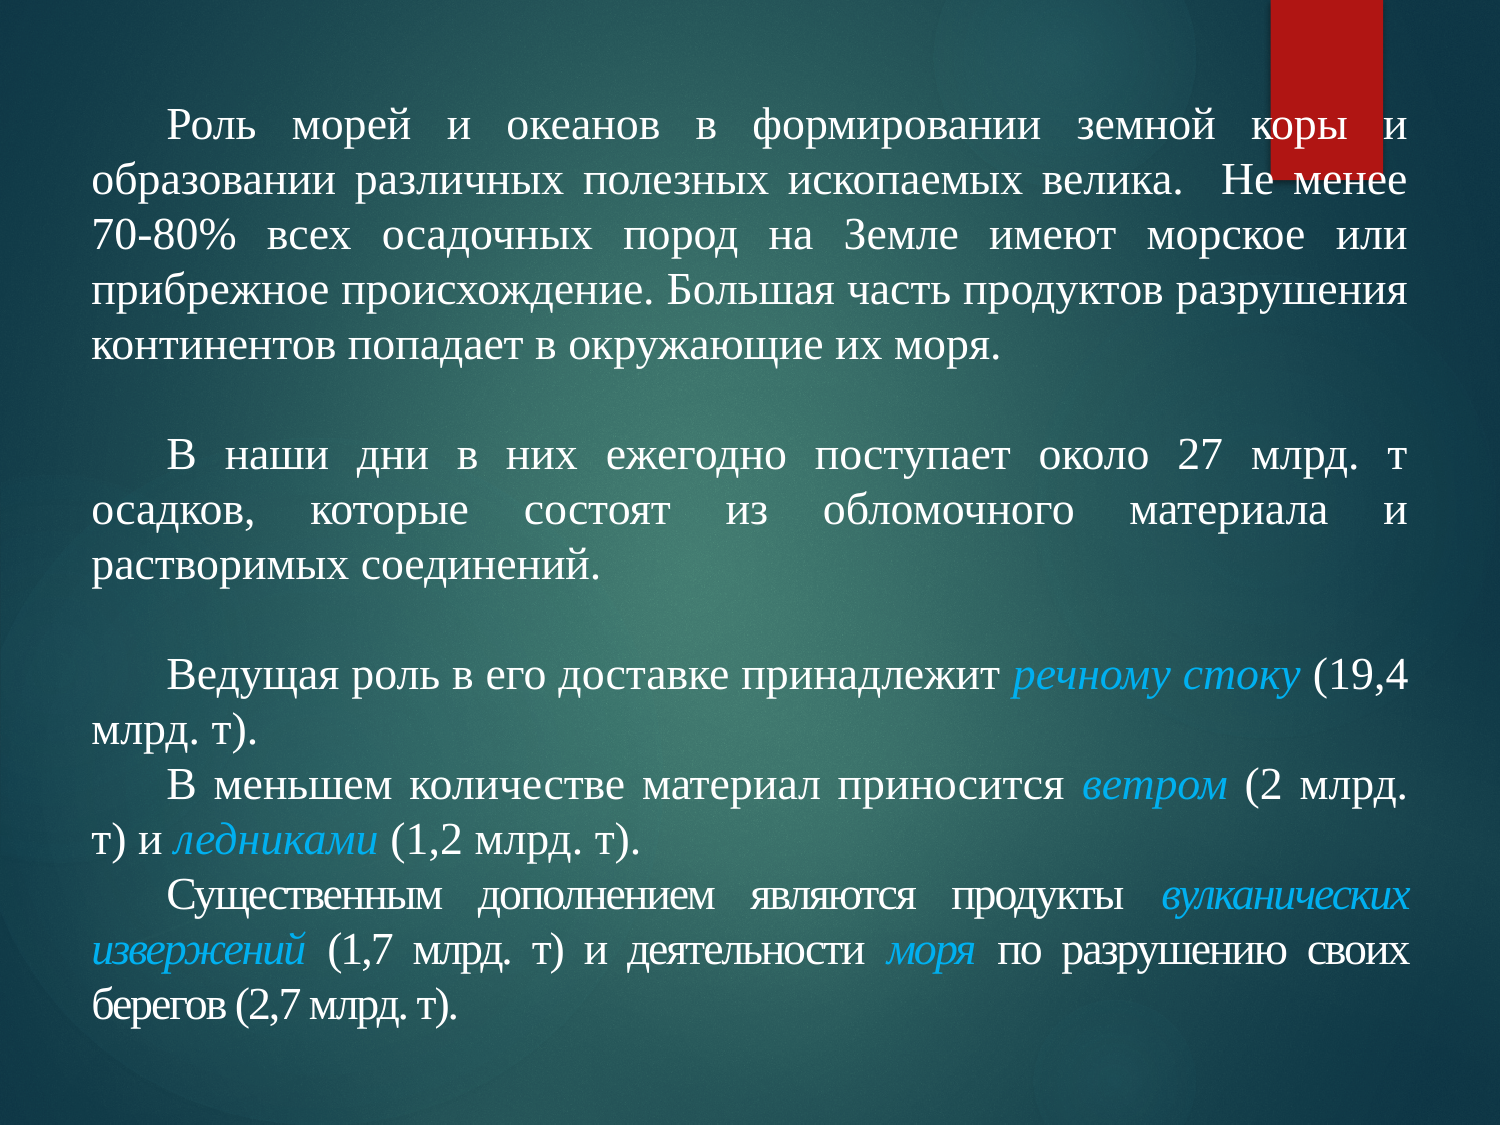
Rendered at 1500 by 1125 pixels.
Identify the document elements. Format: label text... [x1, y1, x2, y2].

text_box Роль морей и океанов в формировании земной коры и образовании различных полезных ископаемых велика. Не менее 70-80% всех осадочных пород на Земле имеют морское или прибрежное происхождение. Большая часть продуктов разрушения континентов попадает в окружающие их моря. В наши дни в них ежегодно поступает около 27 млрд. т осадков, которые состоят из обломочного материала и растворимых соединений. Ведущая роль в его доставке принадлежит речному стоку (19,4 млрд. т). В меньшем количестве материал приносится ветром (2 млрд. т) и ледниками (1,2 млрд. т). Существенным дополнением являются продукты вулканических извержений (1,7 млрд. т) и деятельности моря по разрушению своих берегов (2,7 млрд. т). [76, 86, 1424, 1036]
